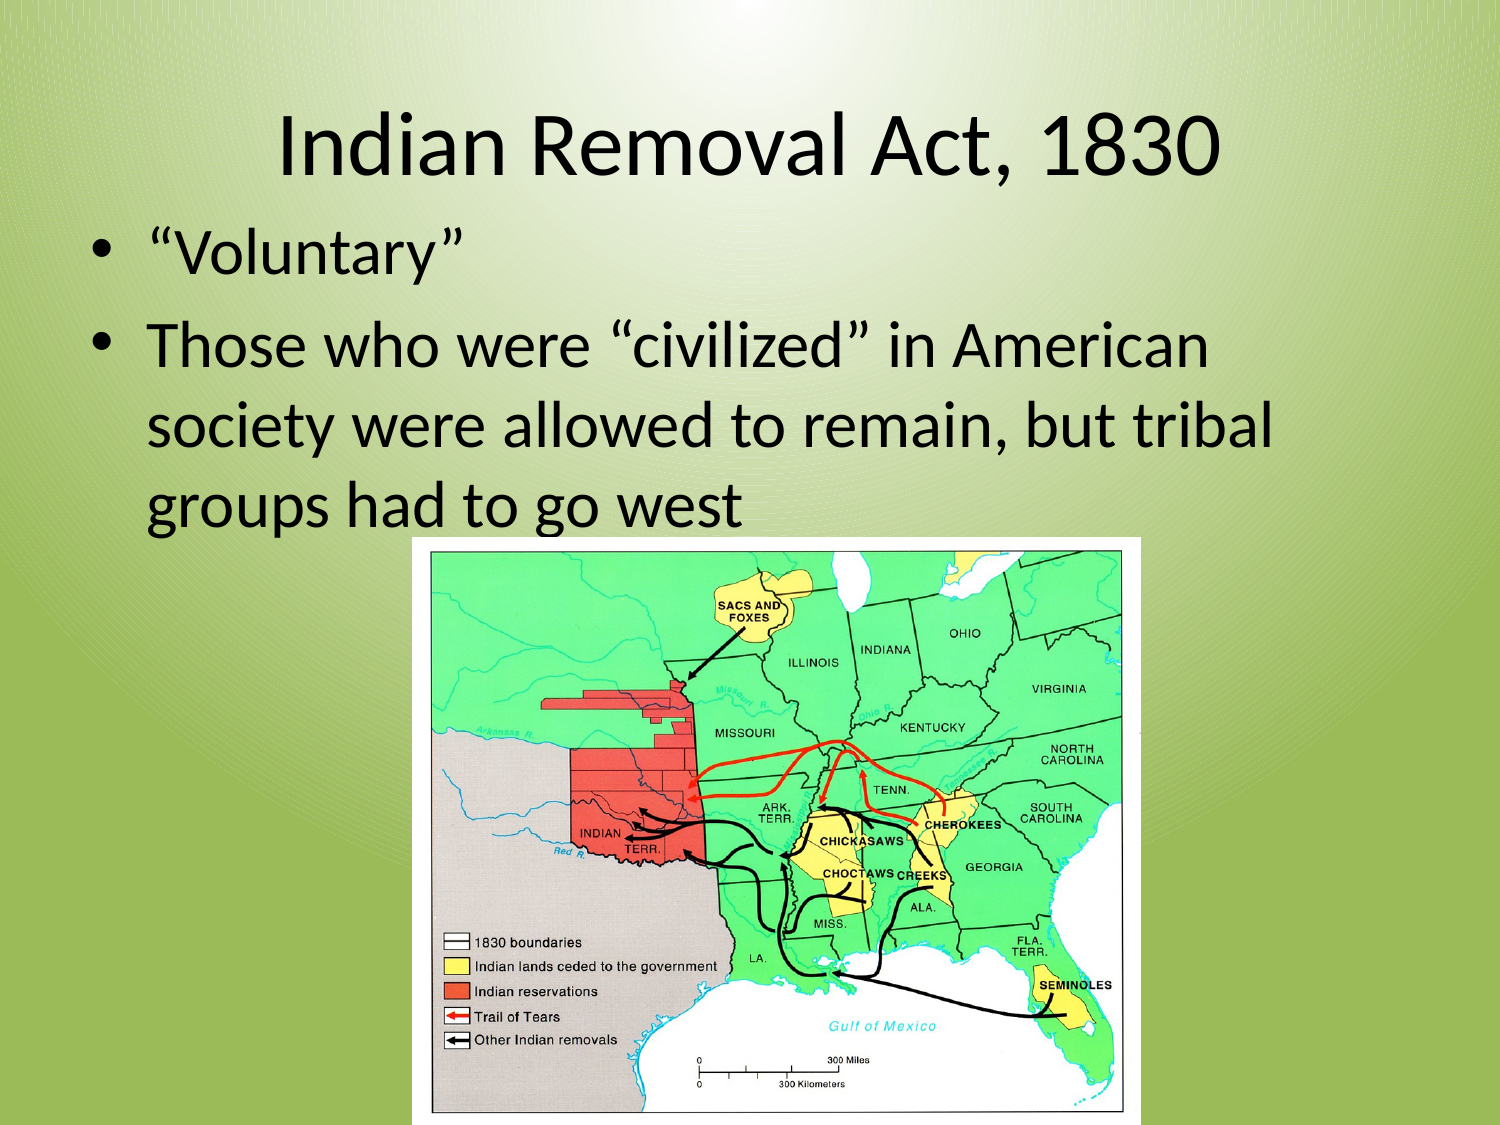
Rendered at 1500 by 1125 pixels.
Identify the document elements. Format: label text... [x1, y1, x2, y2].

title Indian Removal Act, 1830 [75, 45, 1425, 200]
picture [412, 537, 1142, 1125]
list “Voluntary” Those who were “civilized” in American society were allowed to remain, but tribal groups had to go west [75, 200, 1425, 943]
